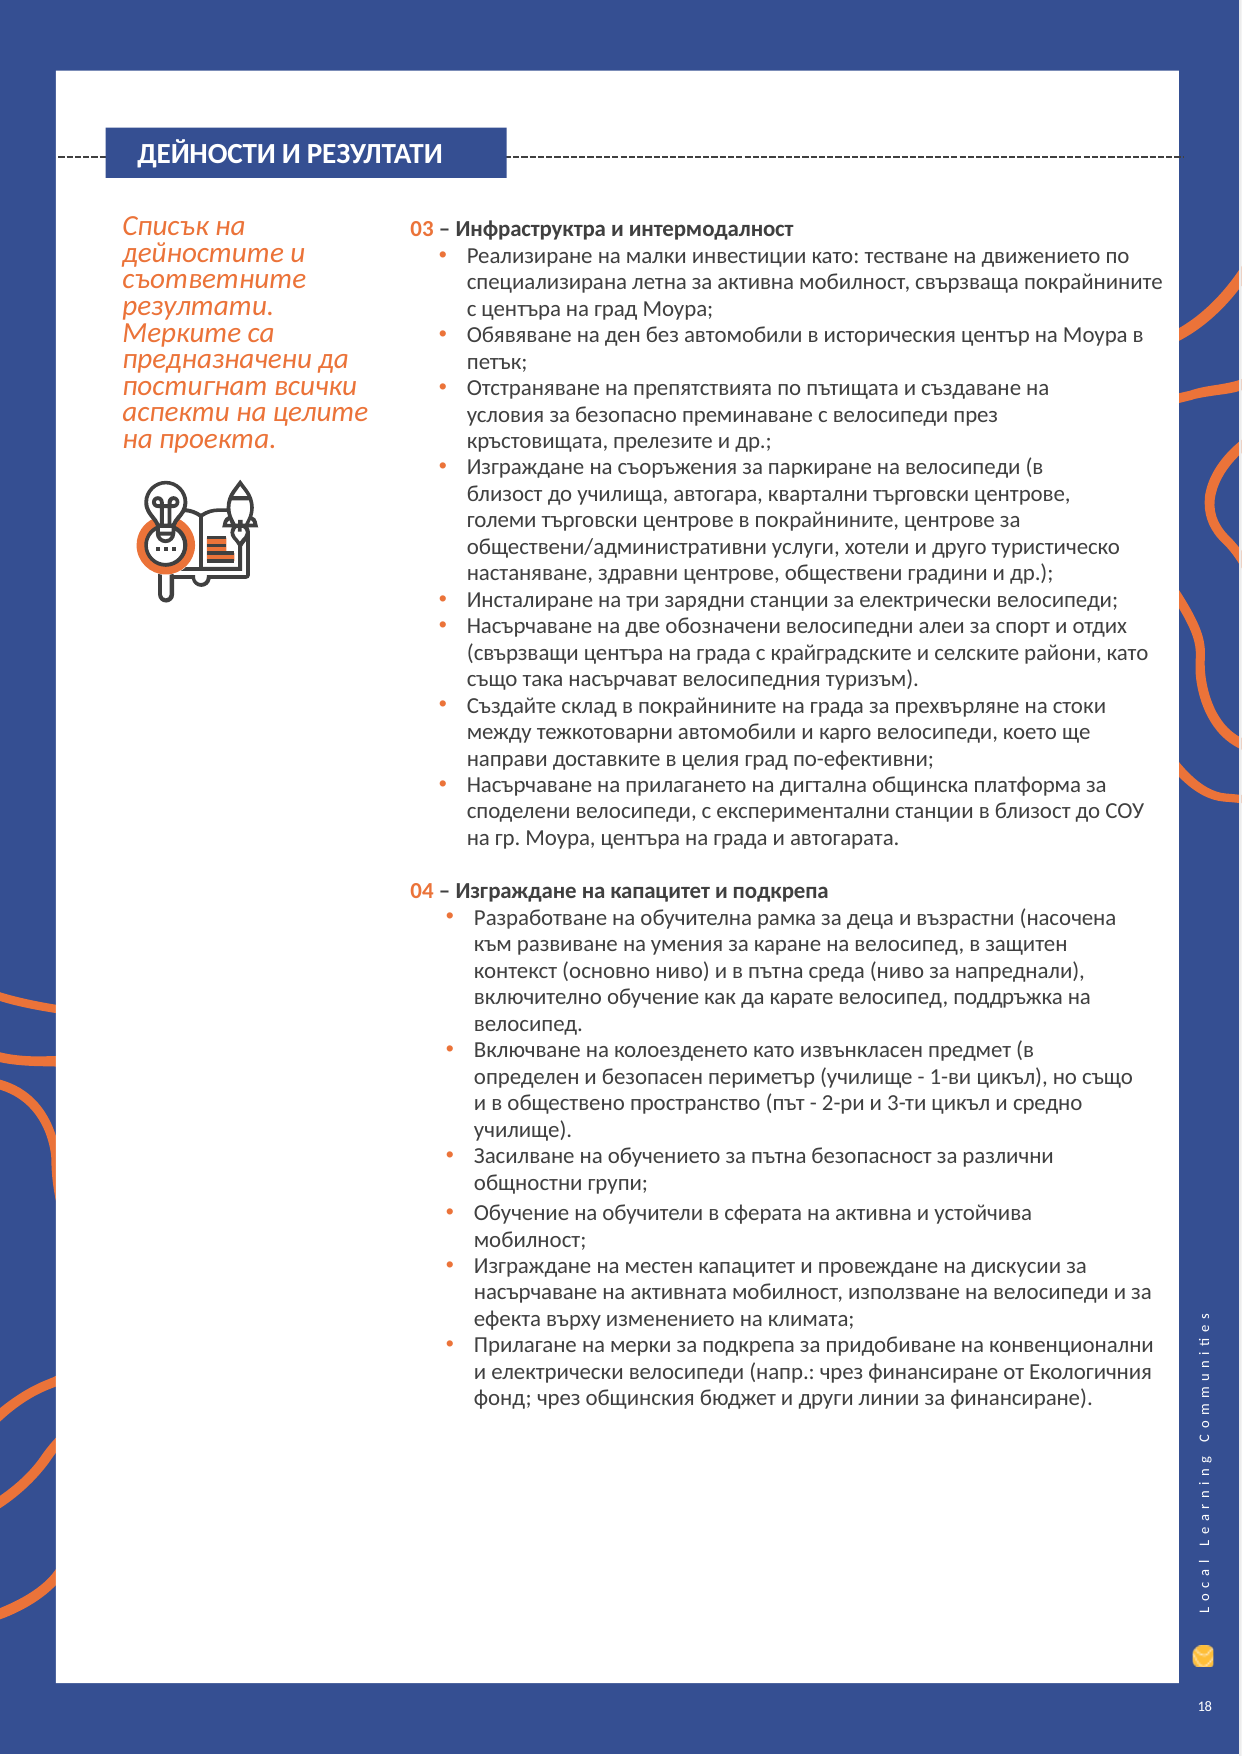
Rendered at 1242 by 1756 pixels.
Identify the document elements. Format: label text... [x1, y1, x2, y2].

slide_number 18 [1177, 1683, 1228, 1728]
text_box Списък на дейностите и съответните резултати. Мерките са предназначени да постигнат всички аспекти на целите на проекта. [111, 311, 387, 427]
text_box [105, 127, 651, 304]
text_box 03 – Инфраструктра и интермодалност Реализиране на малки инвестиции като: тестване на движението по специализирана летна за активна мобилност, свързваща покрайнините с центъра на град Моура; Обявяване на ден без автомобили в историческия център на Моура в петък; Отстраняване на препятствията по пътищата и създаване на условия за безопасно преминаване с велосипеди през кръстовищата, прелезите и др.; Изграждане на съоръжения за паркиране на велосипеди (в близост до училища, автогара, квартални търговски центрове, големи търговски центрове в покрайнините, центрове за обществени/административни услуги, хотели и друго туристическо настаняване, здравни центрове, обществени градини и др.); Инсталиране на три зарядни станции за електрически велосипеди; Насърчаване на две обозначени велосипедни алеи за спорт и отдих (свързващи центъра на града с крайградските и селските райони, като също така насърчават велосипедния туризъм). Създайте склад в покрайнините на града за прехвърляне на стоки между тежкотоварни автомобили и карго велосипеди, което ще направи доставките в целия град по-ефективни; Насърчаване на прилагането на дигтална общинска платформа за споделени велосипеди, с експериментални станции в близост до СОУ на гр. Моура, центъра на града и автогарата. 04 – Изграждане на капацитет и подкрепа Разработване на обучителна рамка за деца и възрастни (насочена към развиване на умения за каране на велосипед, в защитен контекст (основно ниво) и в пътна среда (ниво за напреднали), включително обучение как да карате велосипед, поддръжка на велосипед. Включване на колоезденето като извънкласен предмет (в определен и безопасен периметър (училище - 1-ви цикъл), но също и в обществено пространство (път - 2-ри и 3-ти цикъл и средно училище). Засилване на обучението за пътна безопасност за различни общностни групи; Обучение на обучители в сферата на активна и устойчива мобилност; Изграждане на местен капацитет и провеждане на дискусии за насърчаване на активната мобилност, използване на велосипеди и за ефекта върху изменението на климата; Прилагане на мерки за подкрепа за придобиване на конвенционални и електрически велосипеди (напр.: чрез финансиране от Екологичния фонд; чрез общинския бюджет и други линии за финансиране). [408, 215, 1171, 1023]
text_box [136, 479, 259, 603]
